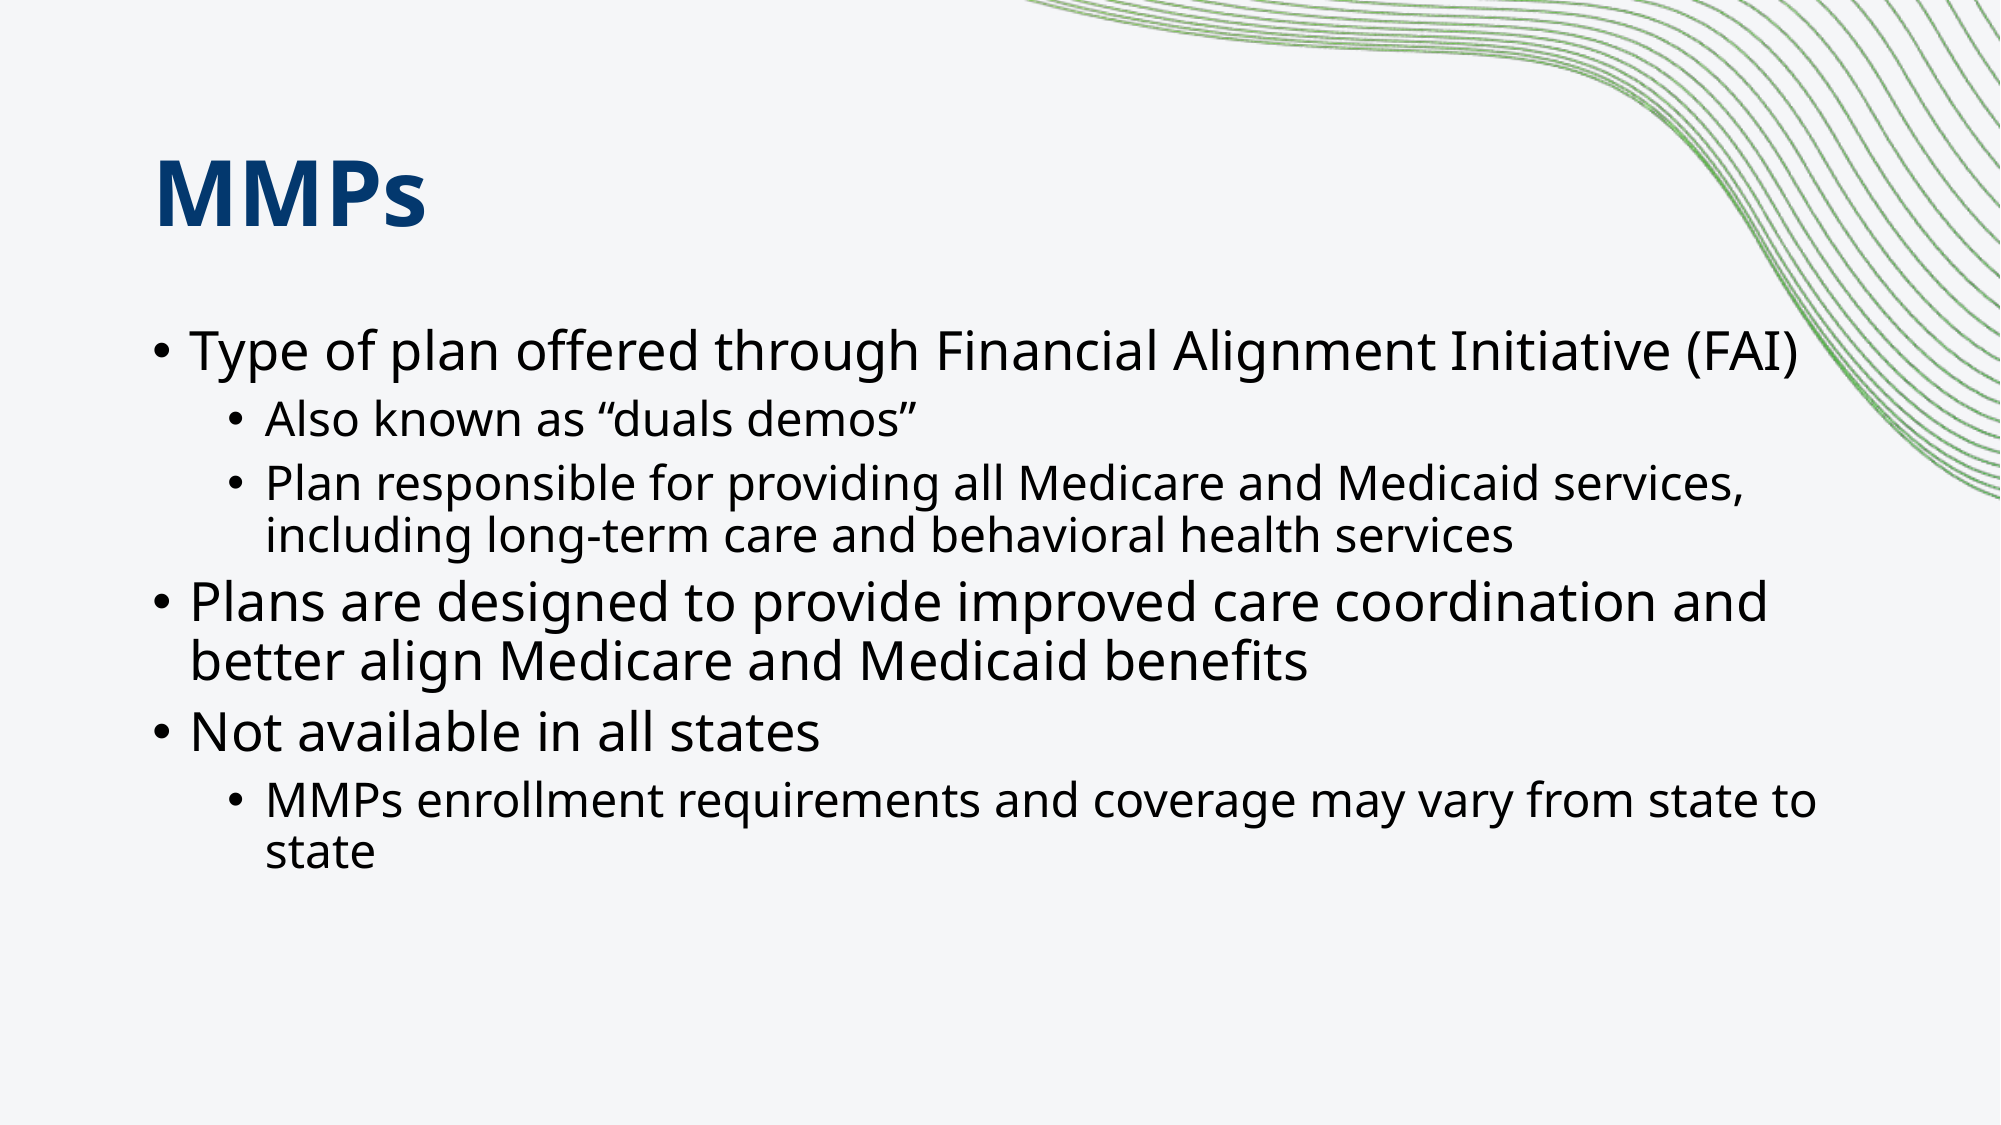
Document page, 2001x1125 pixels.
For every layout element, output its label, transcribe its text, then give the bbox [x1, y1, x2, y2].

list Type of plan offered through Financial Alignment Initiative (FAI) Also known as “duals demos” Plan responsible for providing all Medicare and Medicaid services, including long-term care and behavioral health services Plans are designed to provide improved care coordination and better align Medicare and Medicaid benefits Not available in all states MMPs enrollment requirements and coverage may vary from state to state [137, 316, 1863, 957]
title MMPs [137, 125, 1520, 268]
picture [825, 0, 2001, 802]
